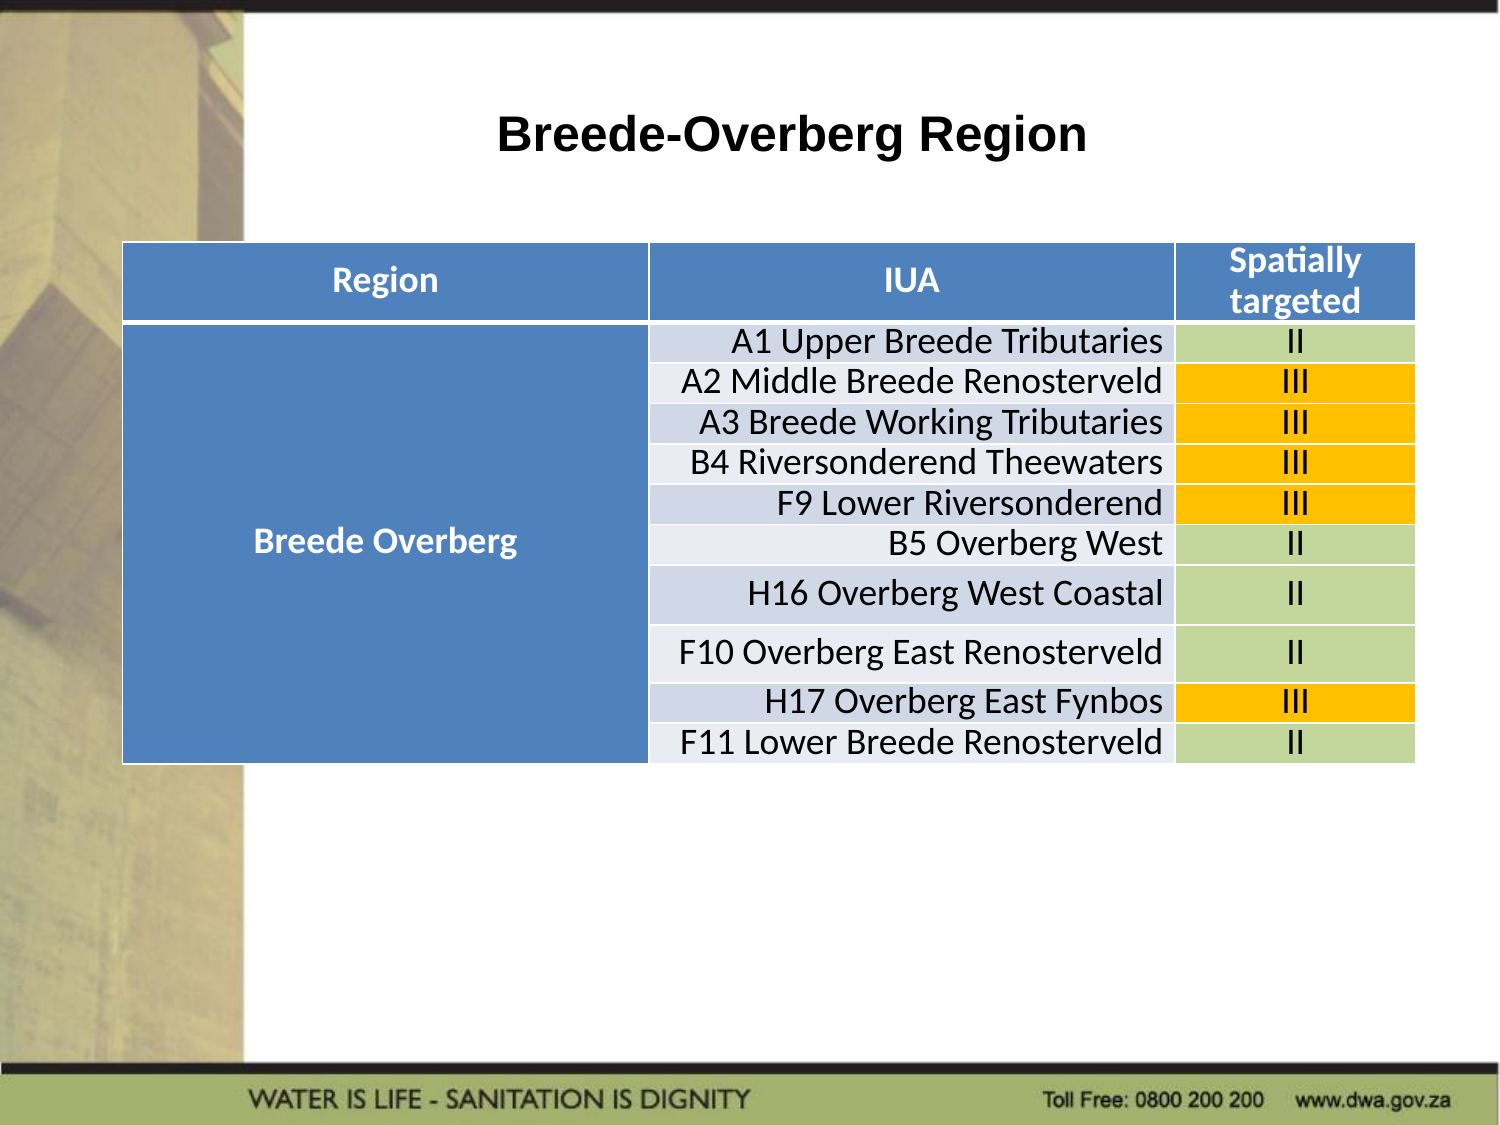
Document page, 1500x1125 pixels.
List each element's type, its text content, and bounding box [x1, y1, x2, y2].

table_cell A2 Middle Breede Renosterveld [650, 364, 1174, 403]
table_cell II [1176, 525, 1415, 564]
table_cell A1 Upper Breede Tributaries [650, 325, 1174, 362]
table_cell H17 Overberg East Fynbos [650, 684, 1174, 722]
table_cell III [1176, 445, 1415, 483]
table_cell III [1176, 684, 1415, 722]
text_box Breede-Overberg Region [481, 94, 1104, 169]
table_cell II [1176, 566, 1415, 624]
table_cell H16 Overberg West Coastal [650, 566, 1174, 624]
table_header IUA [650, 243, 1174, 320]
picture [0, 0, 1500, 1125]
table_cell B5 Overberg West [650, 525, 1174, 564]
table_cell F9 Lower Riversonderend [650, 485, 1174, 524]
table_cell F10 Overberg East Renosterveld [650, 626, 1174, 682]
table_cell Breede Overberg [123, 325, 648, 763]
table_cell B4 Riversonderend Theewaters [650, 445, 1174, 483]
table_cell III [1176, 485, 1415, 524]
table_cell II [1176, 626, 1415, 682]
table_cell III [1176, 404, 1415, 443]
table_cell A3 Breede Working Tributaries [650, 404, 1174, 443]
table_cell II [1176, 325, 1415, 362]
table_cell II [1176, 724, 1415, 763]
table_cell F11 Lower Breede Renosterveld [650, 724, 1174, 763]
table_cell III [1176, 364, 1415, 403]
table_header Spatially targeted [1176, 243, 1415, 320]
table_header Region [123, 243, 648, 320]
